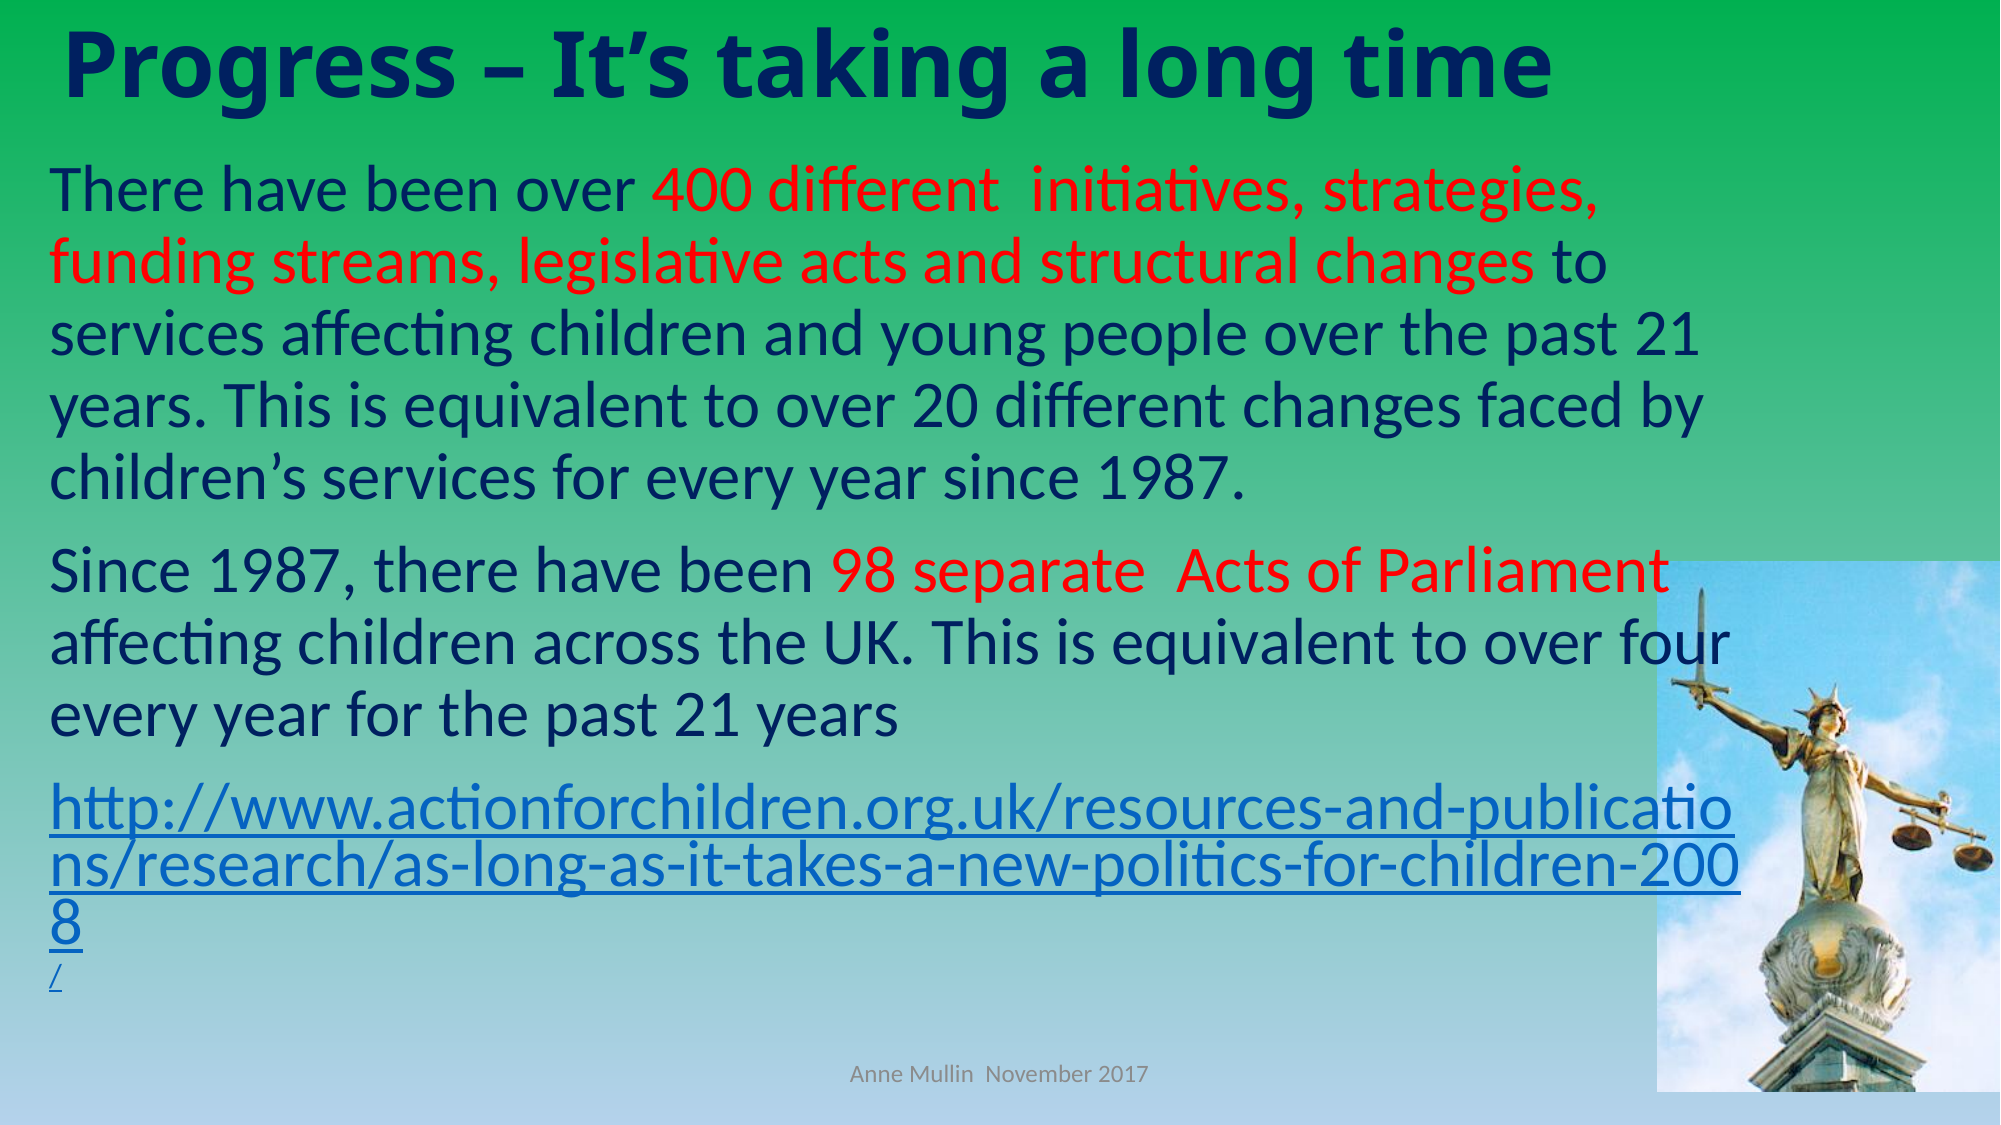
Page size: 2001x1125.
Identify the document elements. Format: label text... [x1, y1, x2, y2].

list There have been over 400 different initiatives, strategies, funding streams, legislative acts and structural changes to services affecting children and young people over the past 21 years. This is equivalent to over 20 different changes faced by children’s services for every year since 1987. Since 1987, there have been 98 separate Acts of Parliament affecting children across the UK. This is equivalent to over four every year for the past 21 years http://www.actionforchildren.org.uk/resources-and-publications/research/as-long-as-it-takes-a-new-politics-for-children-2008/ [34, 146, 1760, 1045]
picture [1656, 561, 2000, 1092]
title Progress – It’s taking a long time [46, 0, 1772, 177]
footer Anne Mullin November 2017 [662, 1042, 1338, 1103]
